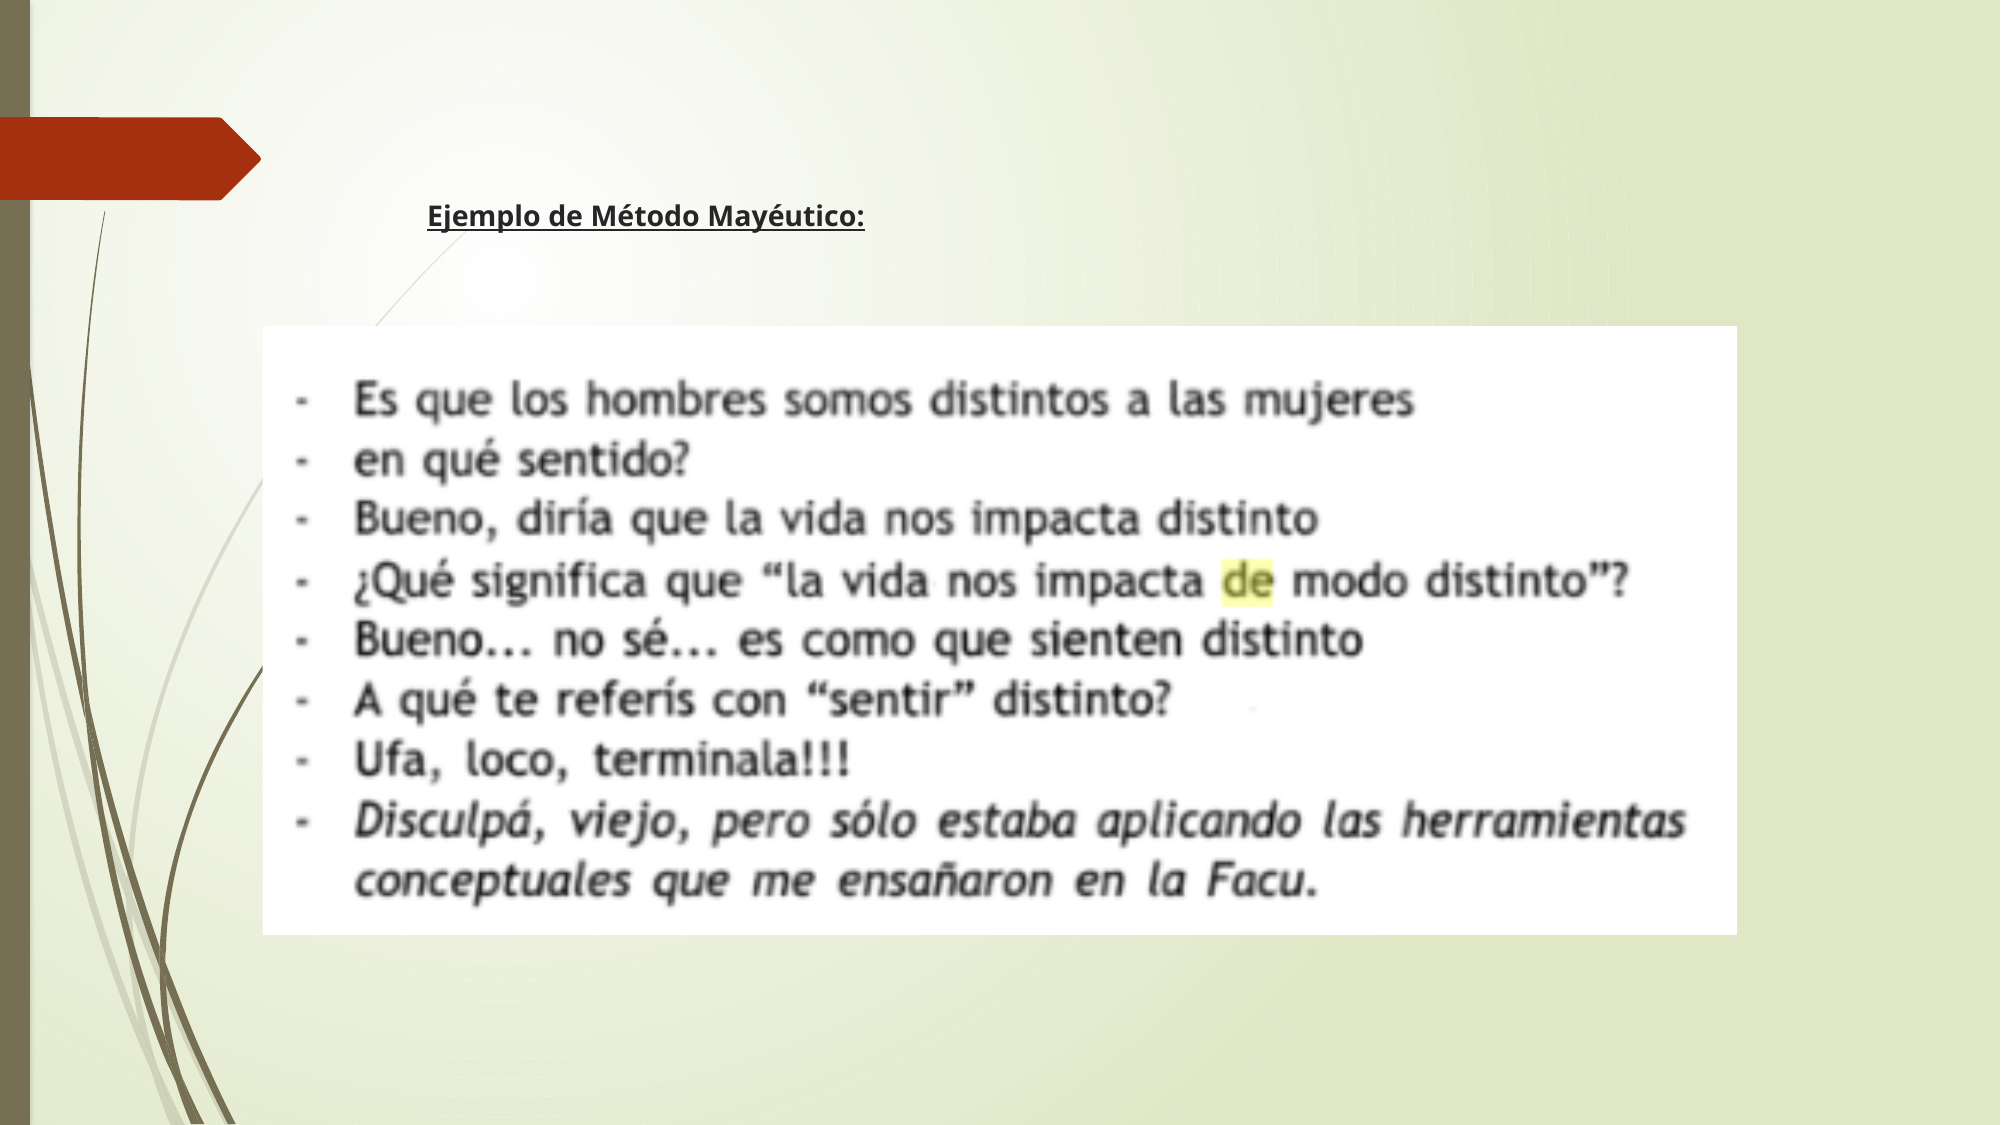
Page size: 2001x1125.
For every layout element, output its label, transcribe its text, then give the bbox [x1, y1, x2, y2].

title Ejemplo de Método Mayéutico: [326, 190, 1674, 325]
picture [262, 326, 1738, 935]
